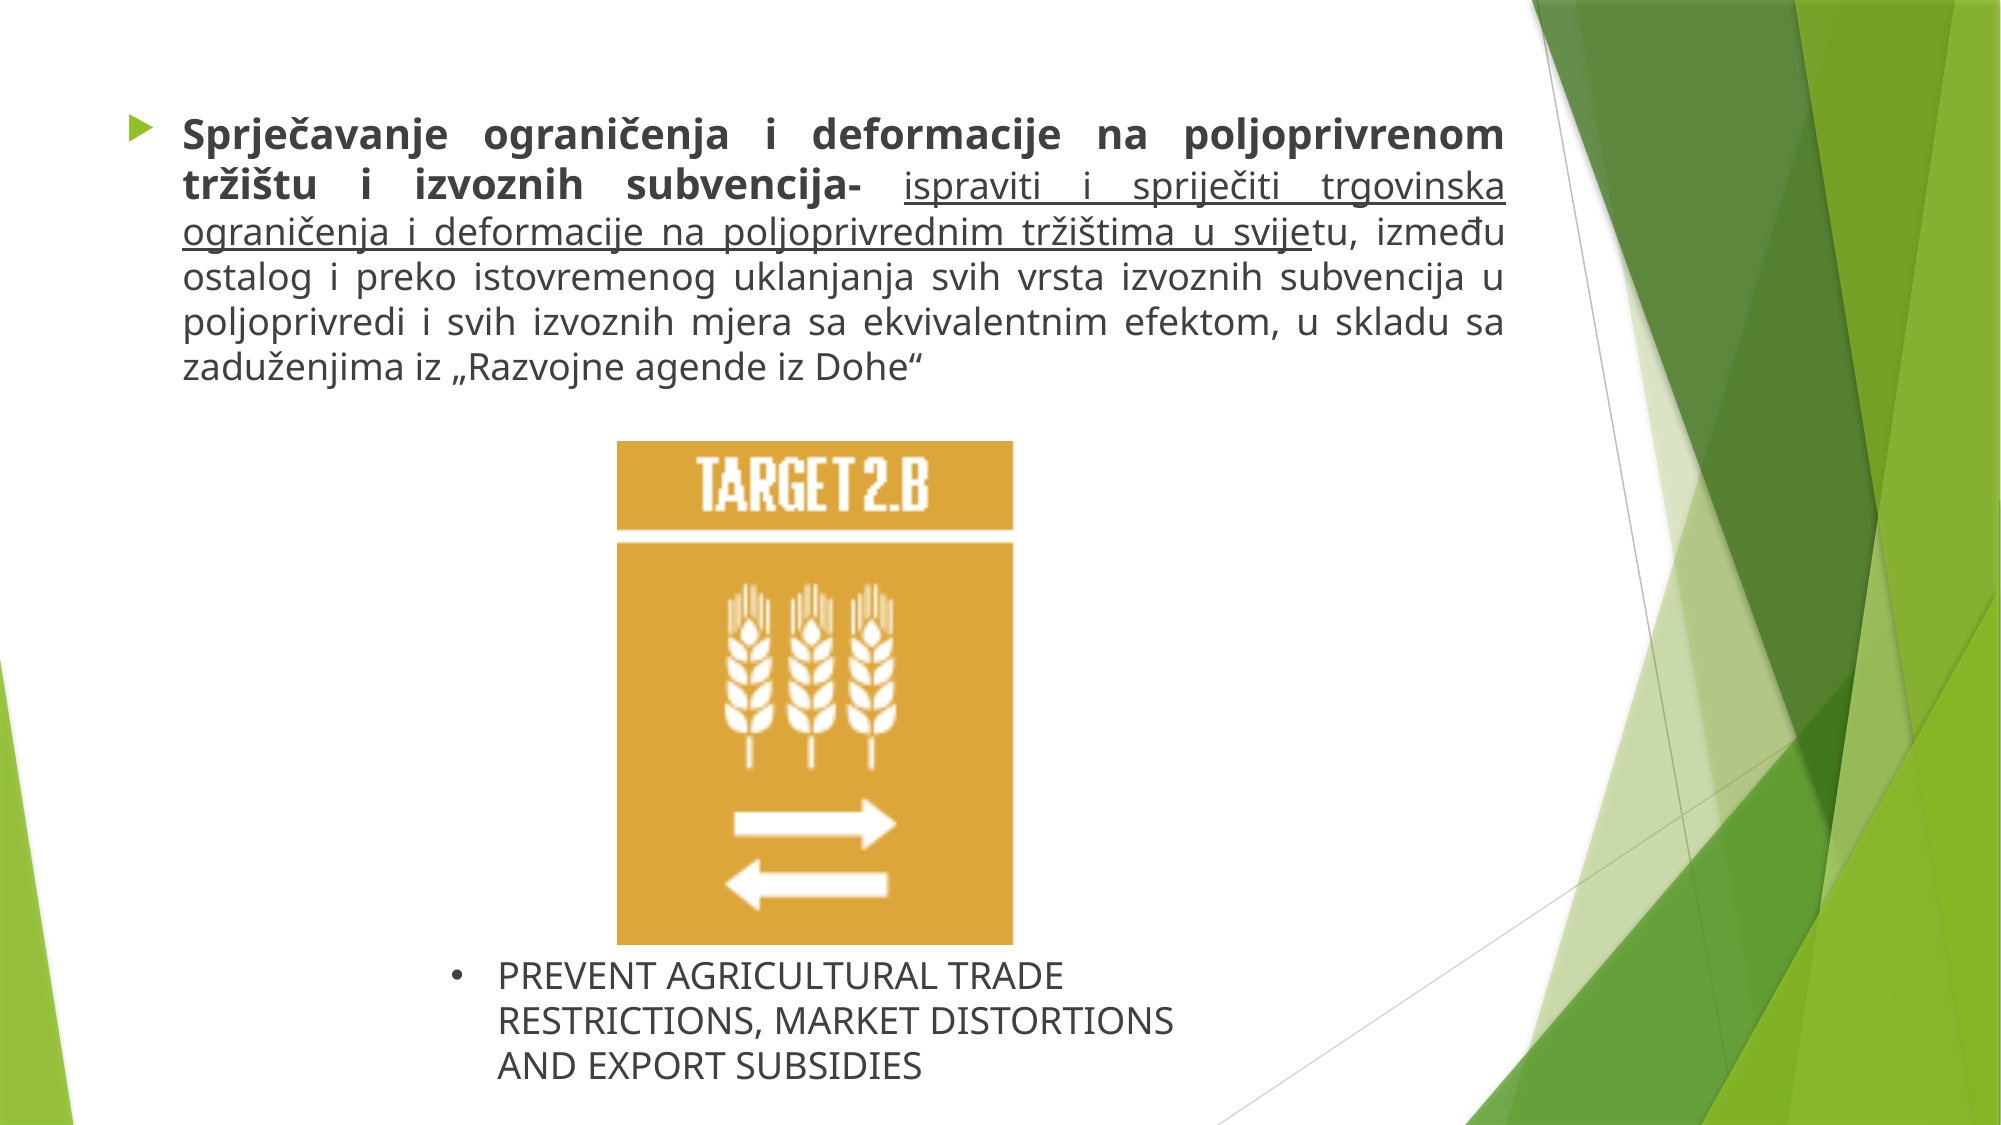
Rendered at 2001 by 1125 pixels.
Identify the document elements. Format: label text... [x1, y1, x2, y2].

picture [616, 441, 1016, 946]
list Sprječavanje ograničenja i deformacije na poljoprivrenom tržištu i izvoznih subvencija- ispraviti i spriječiti trgovinska ograničenja i deformacije na poljoprivrednim tržištima u svijetu, između ostalog i preko istovremenog uklanjanja svih vrsta izvoznih subvencija u poljoprivredi i svih izvoznih mjera sa ekvivalentnim efektom, u skladu sa zaduženjima iz „Razvojne agende iz Dohe“ [111, 99, 1522, 442]
text_box PREVENT AGRICULTURAL TRADE RESTRICTIONS, MARKET DISTORTIONS AND EXPORT SUBSIDIES [435, 944, 1197, 1125]
